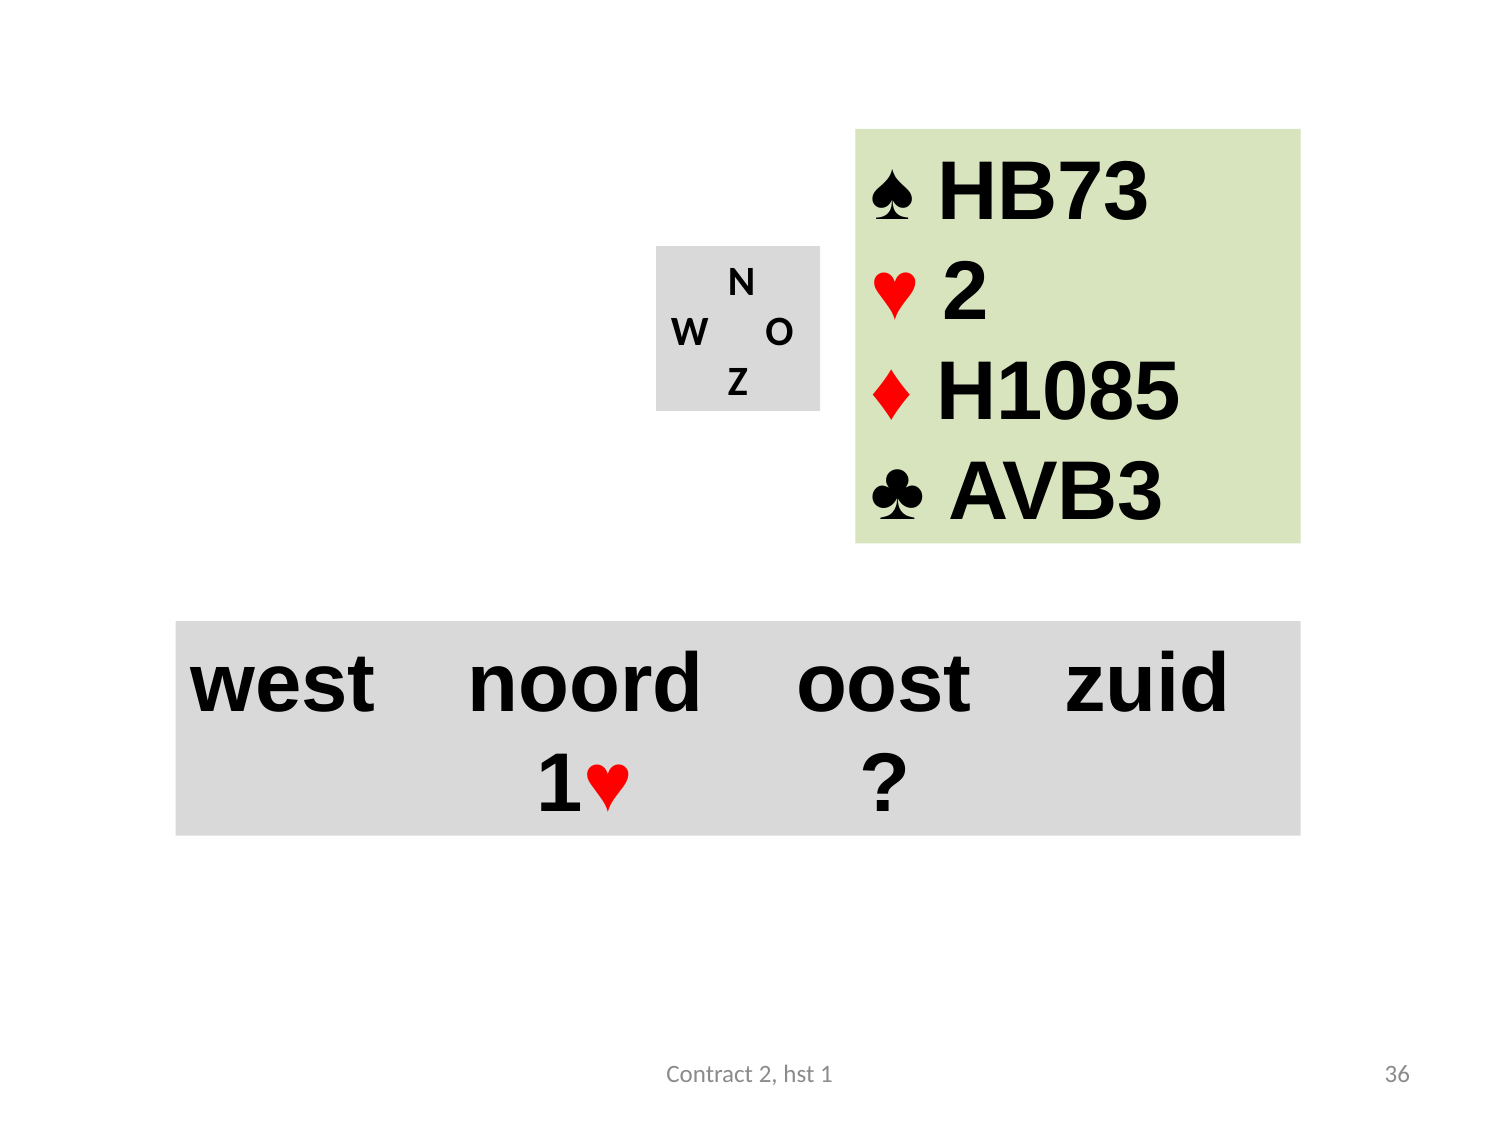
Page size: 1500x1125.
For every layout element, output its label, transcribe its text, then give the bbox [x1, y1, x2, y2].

text_box N W O Z [656, 246, 821, 411]
text_box ♠ HB73 ♥ 2 ♦ H1085 ♣ AVB3 [855, 128, 1301, 544]
text_box west noord oost zuid 1♥ ? [175, 621, 1301, 836]
slide_number 36 [1074, 1042, 1425, 1103]
footer Contract 2, hst 1 [512, 1042, 988, 1103]
